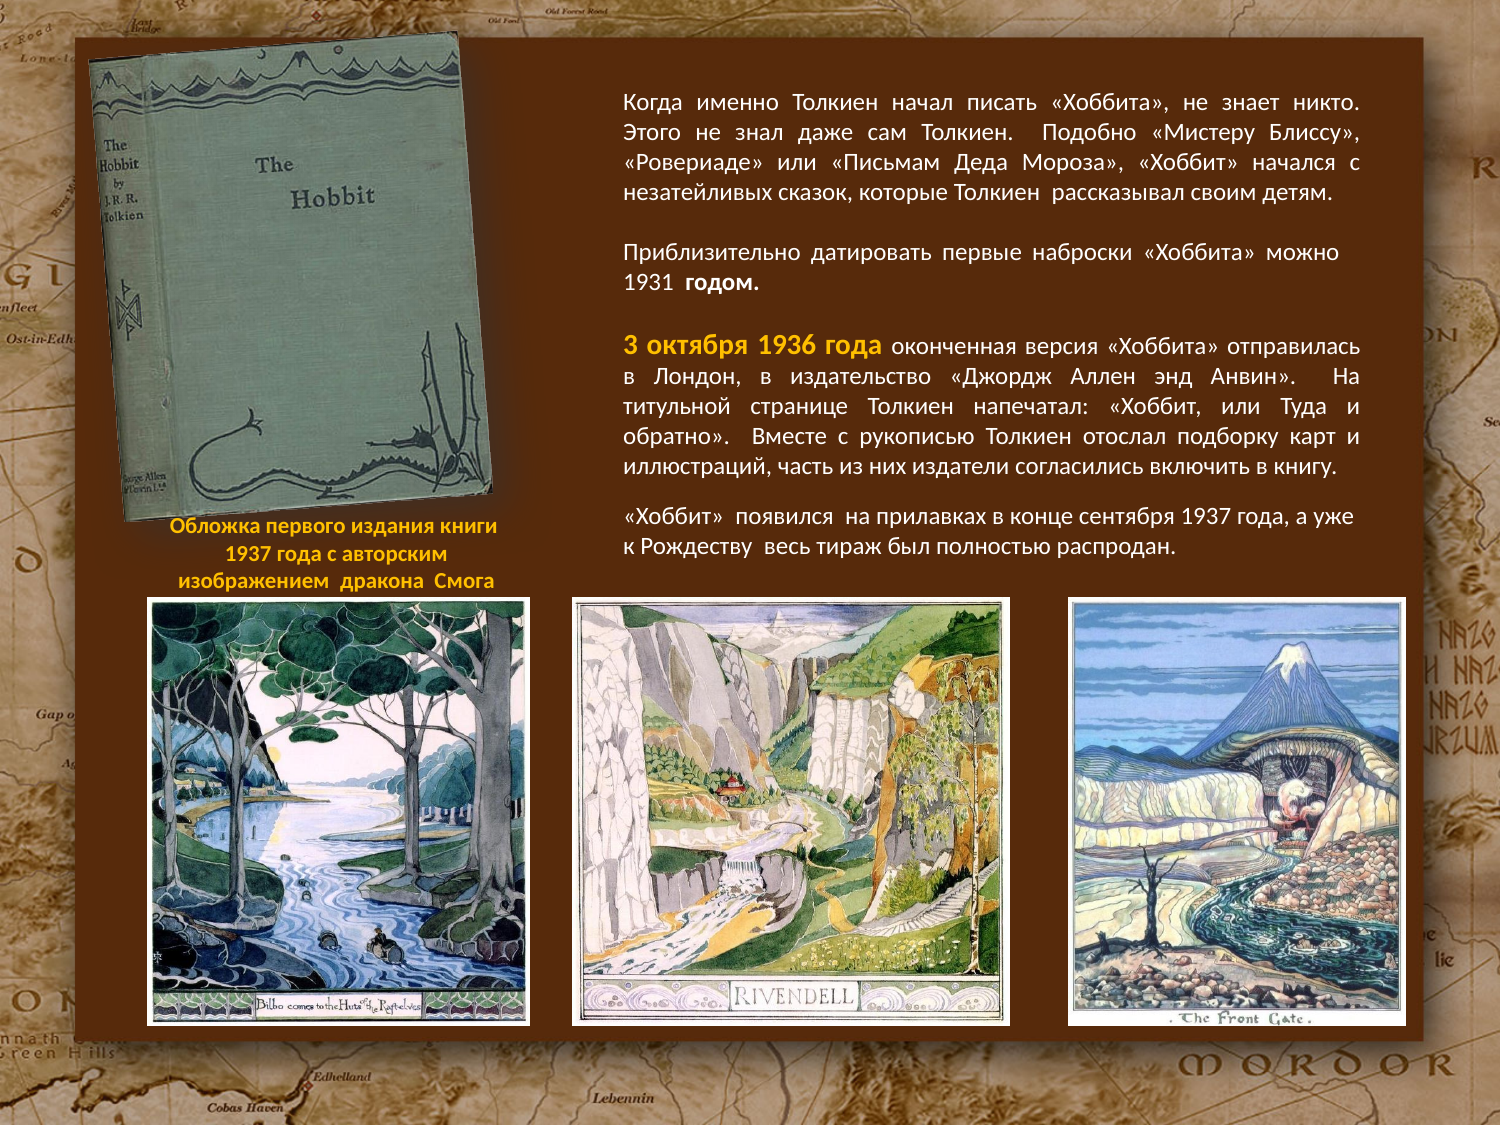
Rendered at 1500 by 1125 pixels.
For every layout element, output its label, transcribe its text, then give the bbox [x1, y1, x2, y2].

picture [0, 0, 1500, 1125]
text_box Обложка первого издания книги 1937 года с авторским изображением дракона Смога [135, 503, 538, 601]
text_box Когда именно Толкиен начал писать «Хоббита», не знает никто. Этого не знал даже сам Толкиен. Подобно «Мистеру Блиссу», «Ровериаде» или «Письмам Деда Мороза», «Хоббит» начался с незатейливых сказок, которые Толкиен рассказывал своим детям. Приблизительно датировать первые наброски «Хоббита» можно 1931 годом. 3 октября 1936 года оконченная версия «Хоббита» отправилась в Лондон, в издательство «Джордж Аллен энд Анвин». На титульной странице Толкиен напечатал: «Хоббит, или Туда и обратно». Вместе с рукописью Толкиен отослал подборку карт и иллюстраций, часть из них издатели согласились включить в книгу. «Хоббит» появился на прилавках в конце сентября 1937 года, а уже к Рождеству весь тираж был полностью распродан. [608, 78, 1376, 567]
